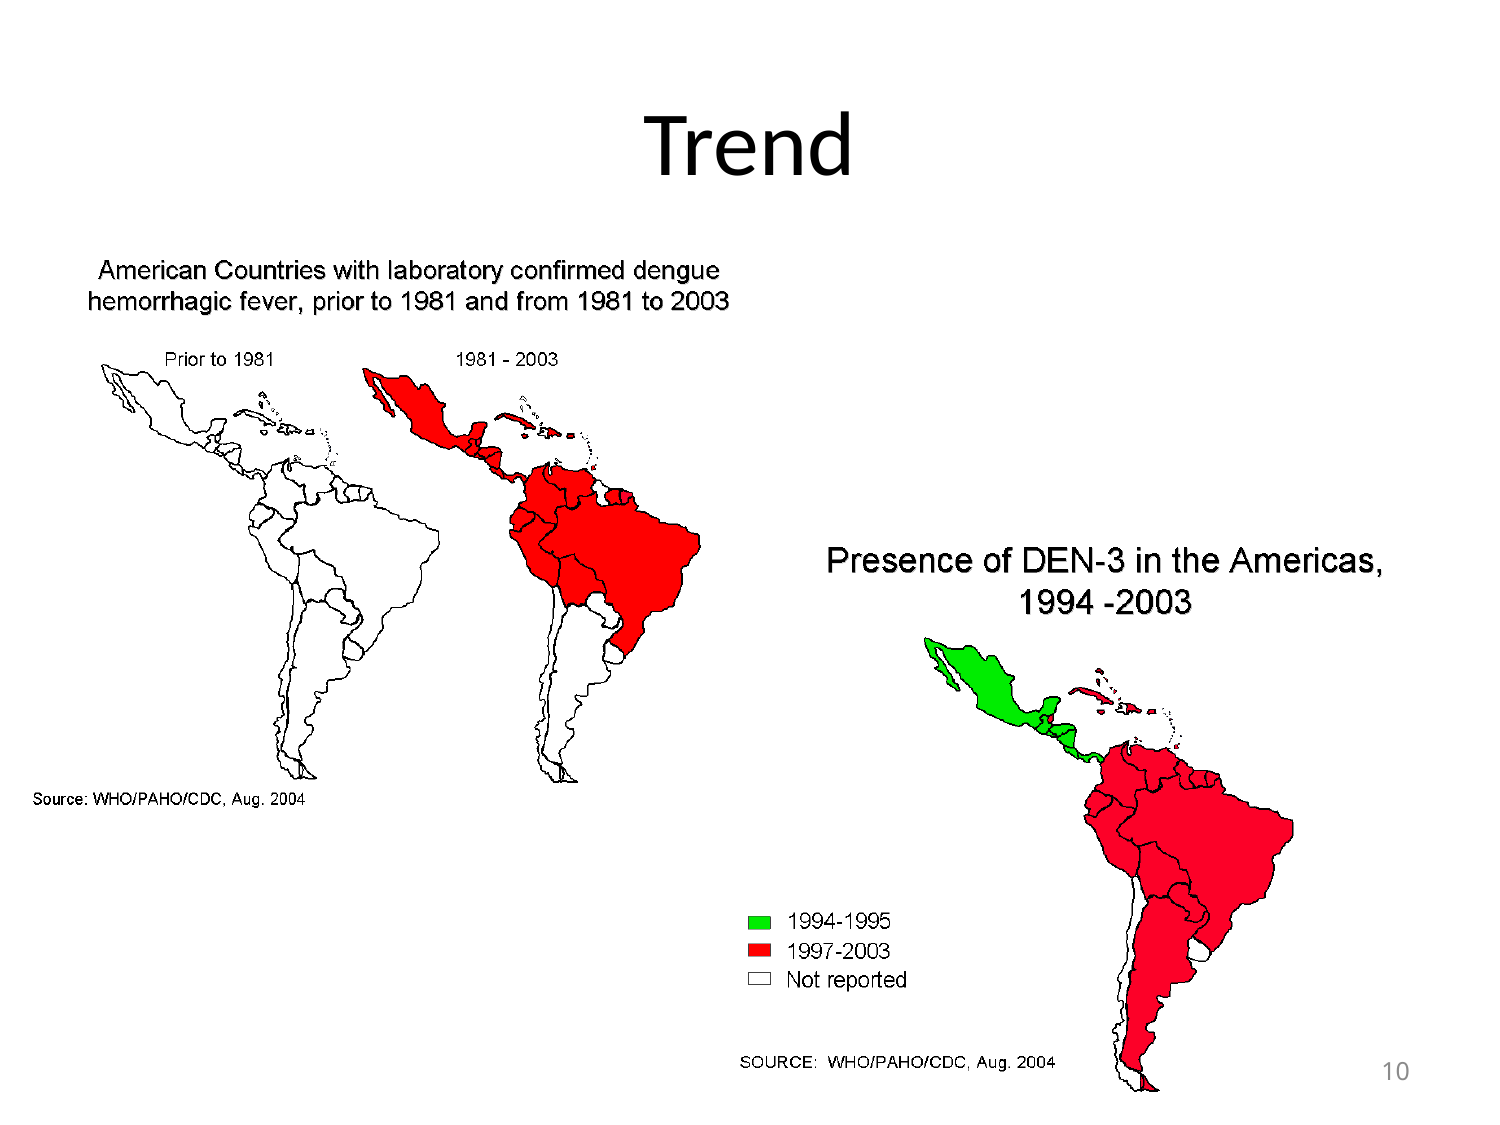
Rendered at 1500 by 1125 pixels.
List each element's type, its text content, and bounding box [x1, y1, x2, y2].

picture [17, 232, 1497, 1102]
title Trend [75, 45, 1425, 233]
